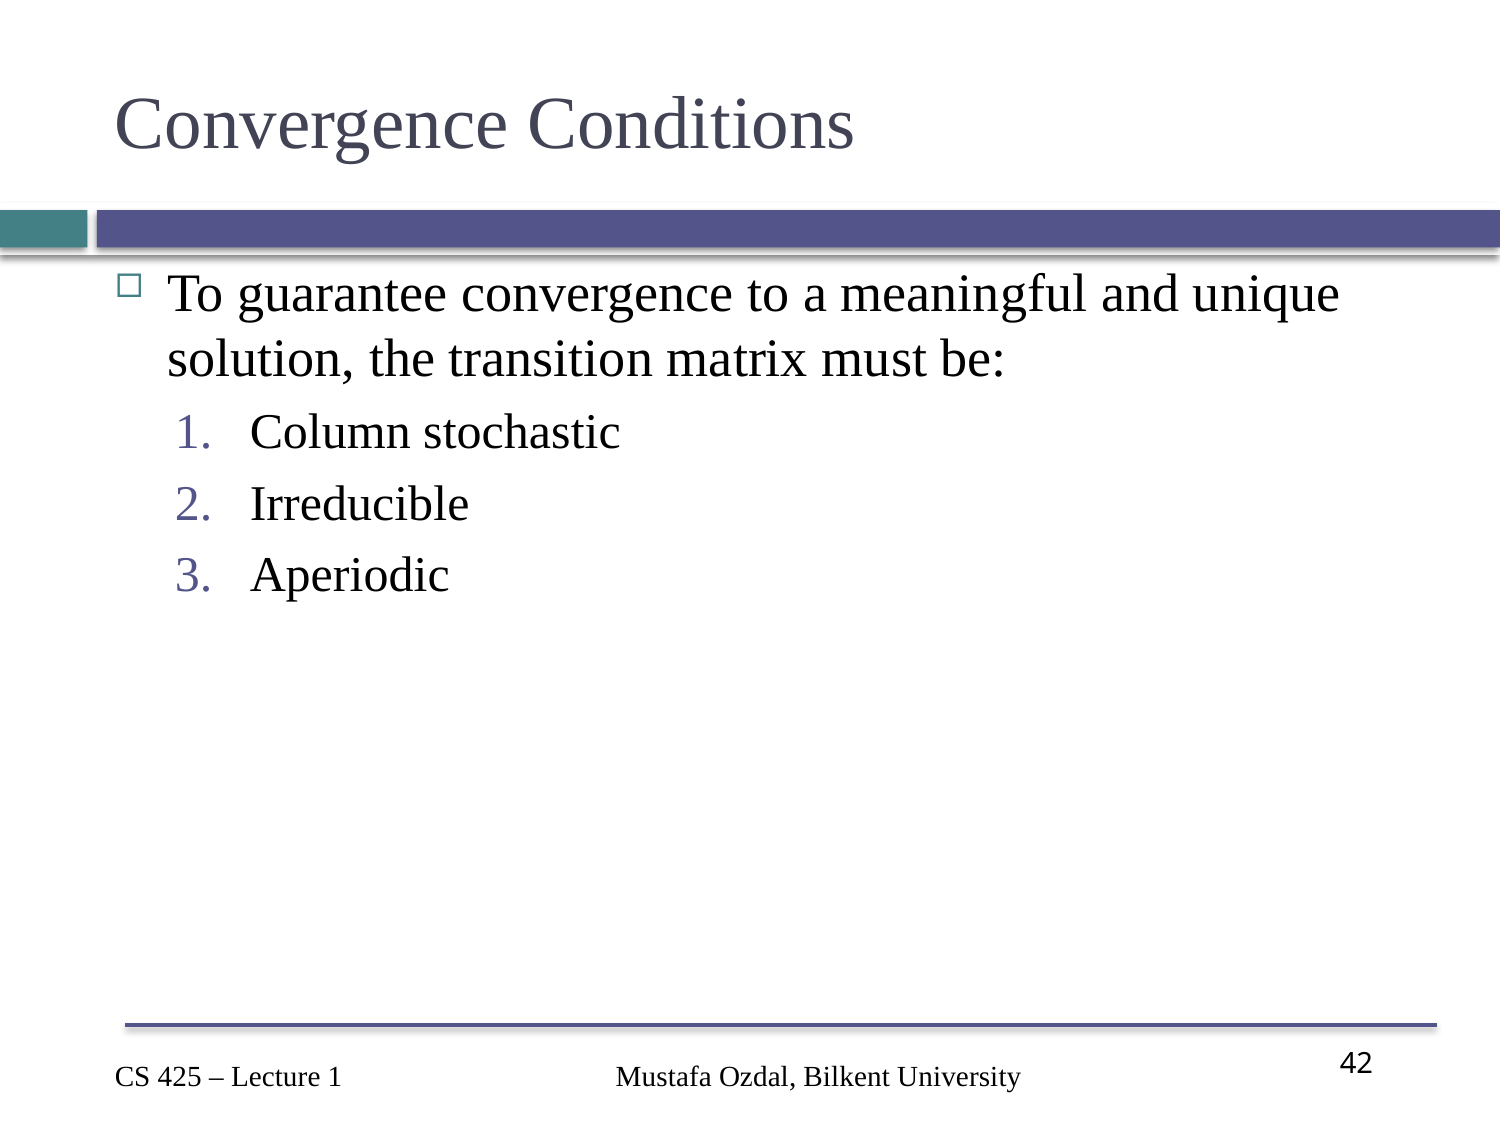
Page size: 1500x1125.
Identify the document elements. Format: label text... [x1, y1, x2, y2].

list To guarantee convergence to a meaningful and unique solution, the transition matrix must be: Column stochastic Irreducible Aperiodic [99, 249, 1438, 1025]
footer Mustafa Ozdal, Bilkent University [387, 1050, 1250, 1101]
title Convergence Conditions [99, 37, 1438, 200]
